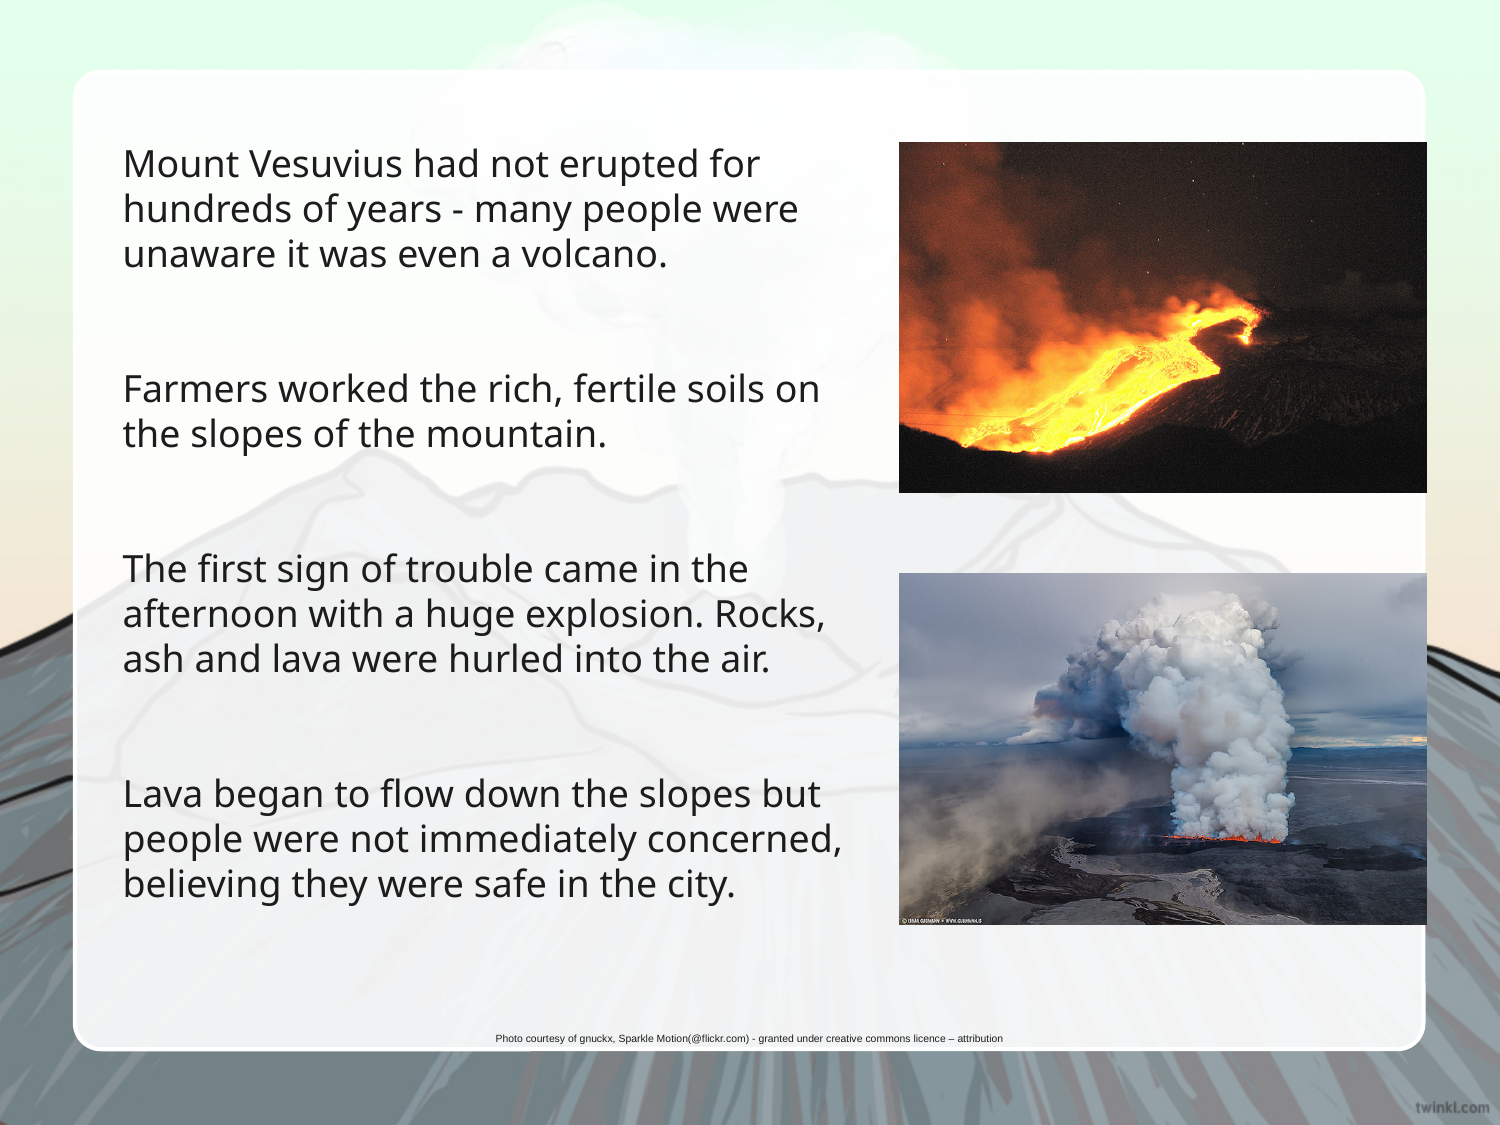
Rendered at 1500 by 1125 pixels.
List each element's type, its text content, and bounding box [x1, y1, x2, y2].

picture [0, 0, 1500, 1125]
text_box Photo courtesy of gnuckx, Sparkle Motion(@flickr.com) - granted under creative commons licence – attribution [457, 1030, 1043, 1047]
text_box Mount Vesuvius had not erupted for hundreds of years - many people were unaware it was even a volcano. Farmers worked the rich, fertile soils on the slopes of the mountain. The first sign of trouble came in the afternoon with a huge explosion. Rocks, ash and lava were hurled into the air. Lava began to flow down the slopes but people were not immediately concerned, believing they were safe in the city. [122, 128, 861, 918]
